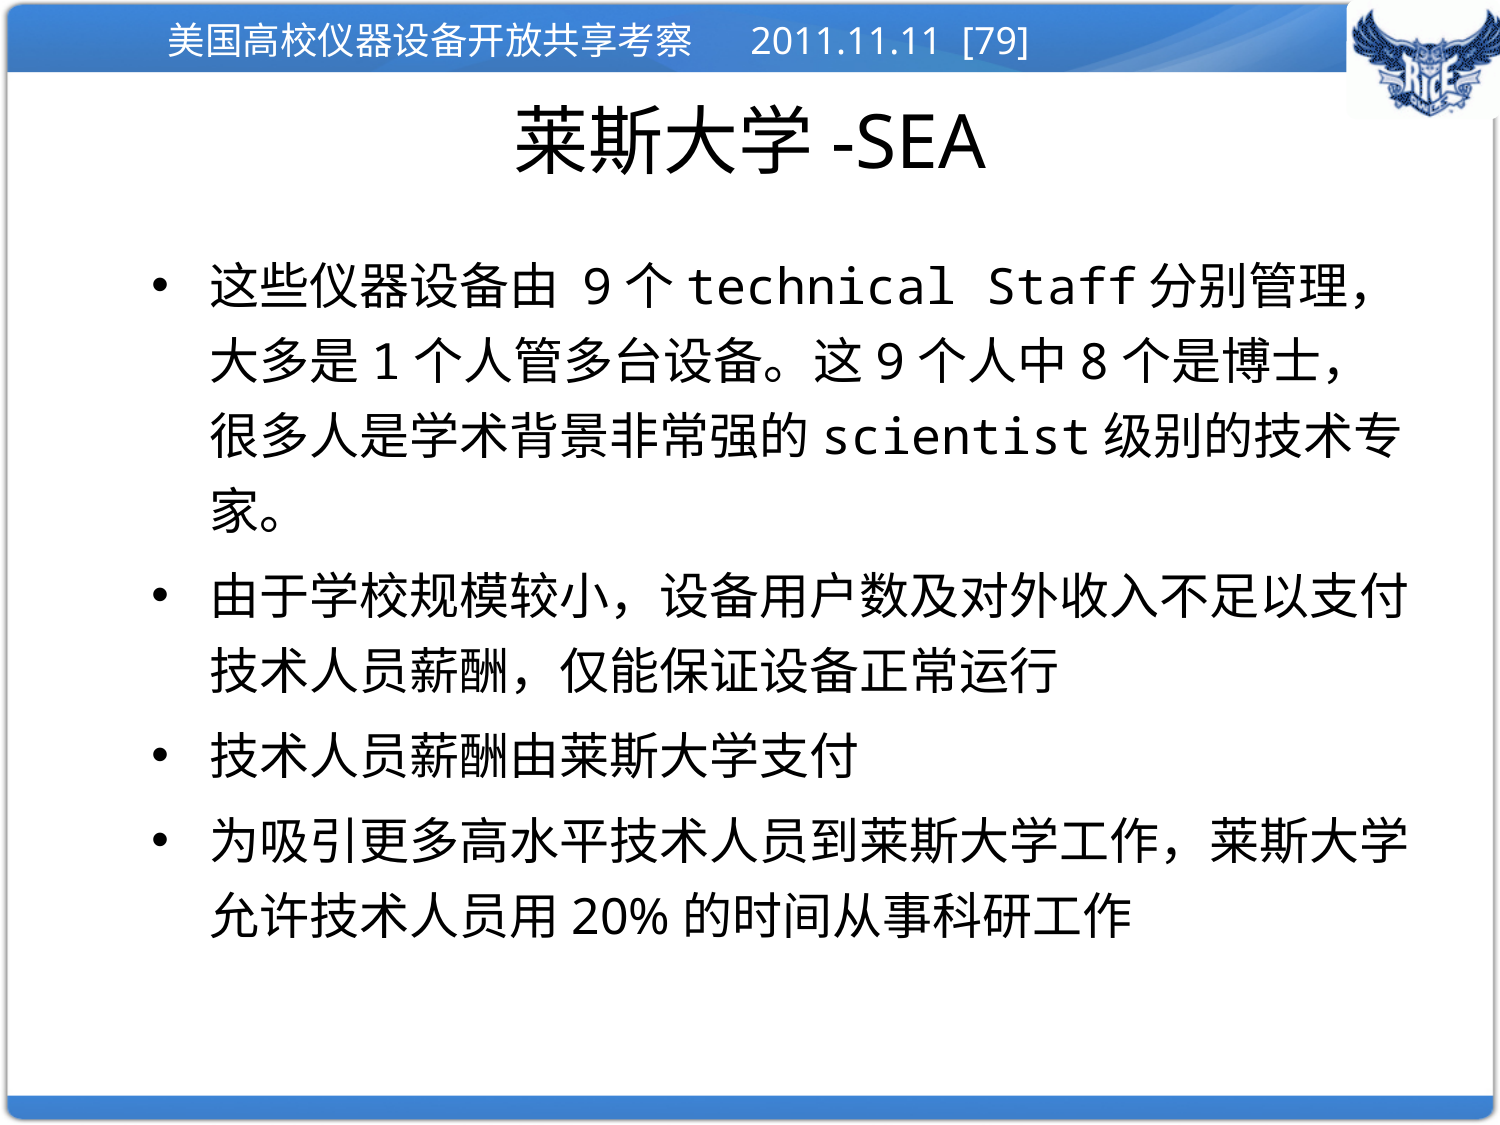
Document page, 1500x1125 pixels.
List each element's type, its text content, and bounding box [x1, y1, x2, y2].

list 这些仪器设备由 9个technical Staff分别管理，大多是1个人管多台设备。这9个人中8个是博士，很多人是学术背景非常强的scientist级别的技术专家。 由于学校规模较小，设备用户数及对外收入不足以支付技术人员薪酬，仅能保证设备正常运行 技术人员薪酬由莱斯大学支付 为吸引更多高水平技术人员到莱斯大学工作，莱斯大学允许技术人员用20%的时间从事科研工作 [76, 231, 1428, 975]
picture [0, 0, 1500, 1125]
title 莱斯大学-SEA [74, 44, 1426, 233]
